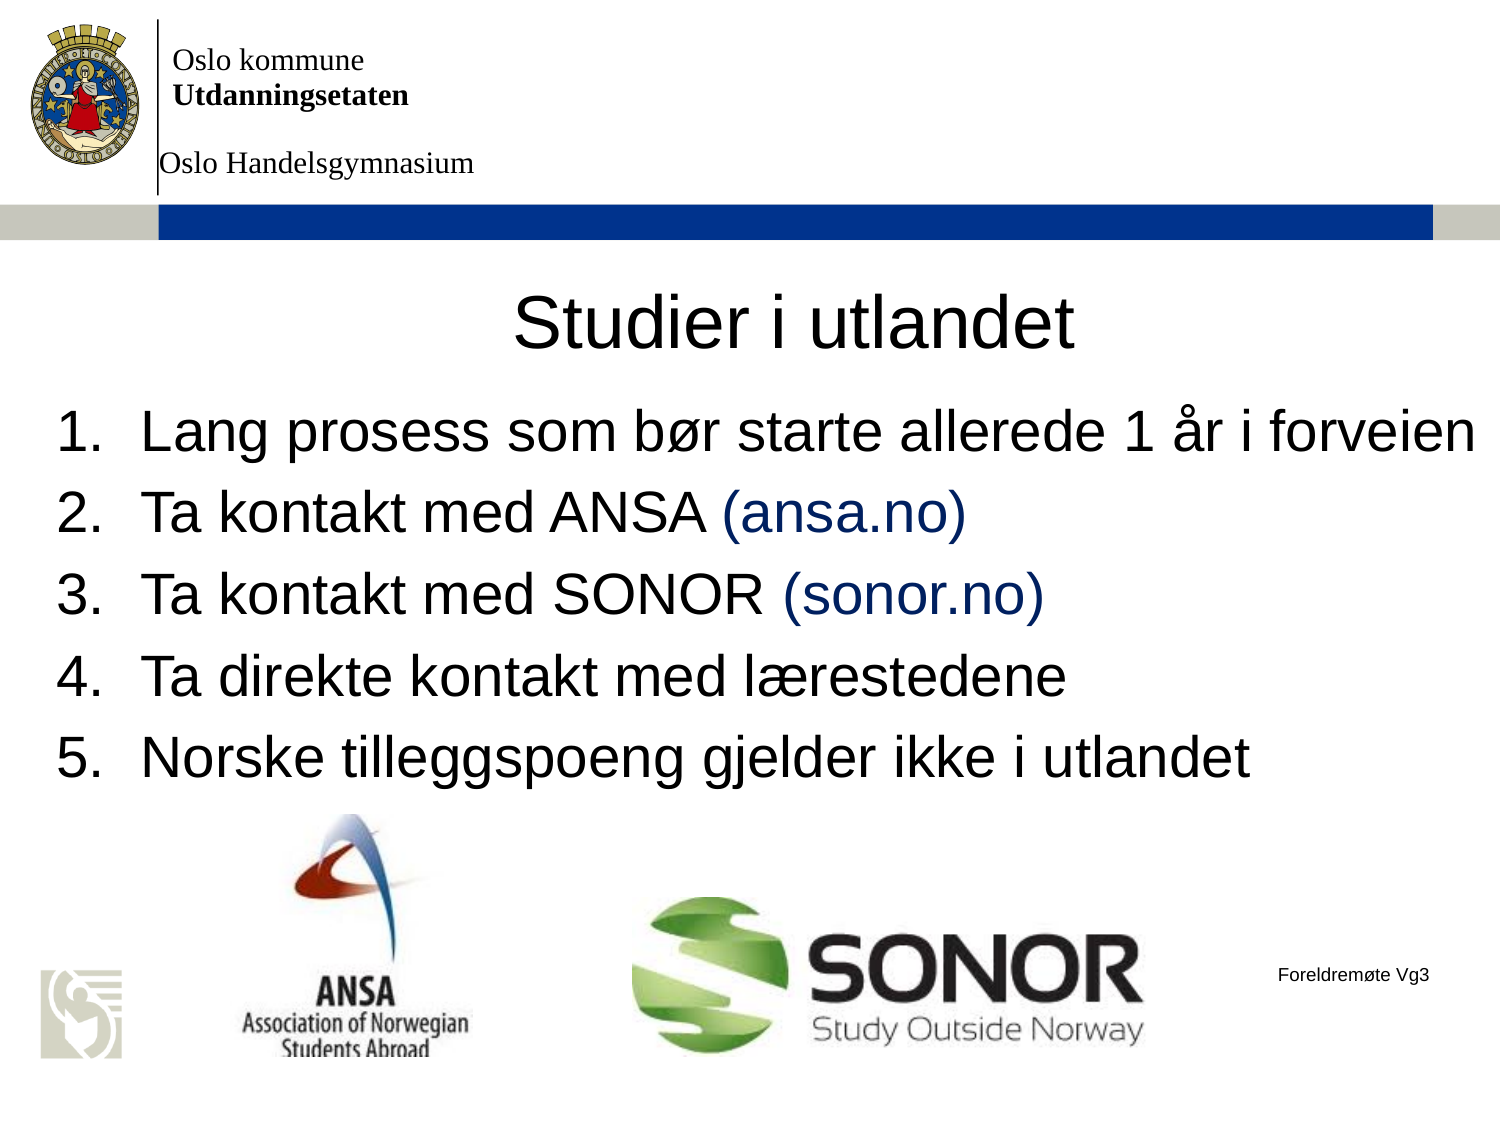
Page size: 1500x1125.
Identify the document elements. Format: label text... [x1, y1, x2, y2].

picture [229, 814, 473, 1058]
footer Foreldremøte Vg3 [1191, 962, 1430, 993]
picture [632, 897, 1188, 1058]
list Lang prosess som bør starte allerede 1 år i forveien Ta kontakt med ANSA (ansa.no) Ta kontakt med SONOR (sonor.no) Ta direkte kontakt med lærestedene Norske tilleggspoeng gjelder ikke i utlandet [41, 385, 1500, 1107]
picture [25, 20, 145, 169]
title Studier i utlandet [158, 265, 1430, 385]
